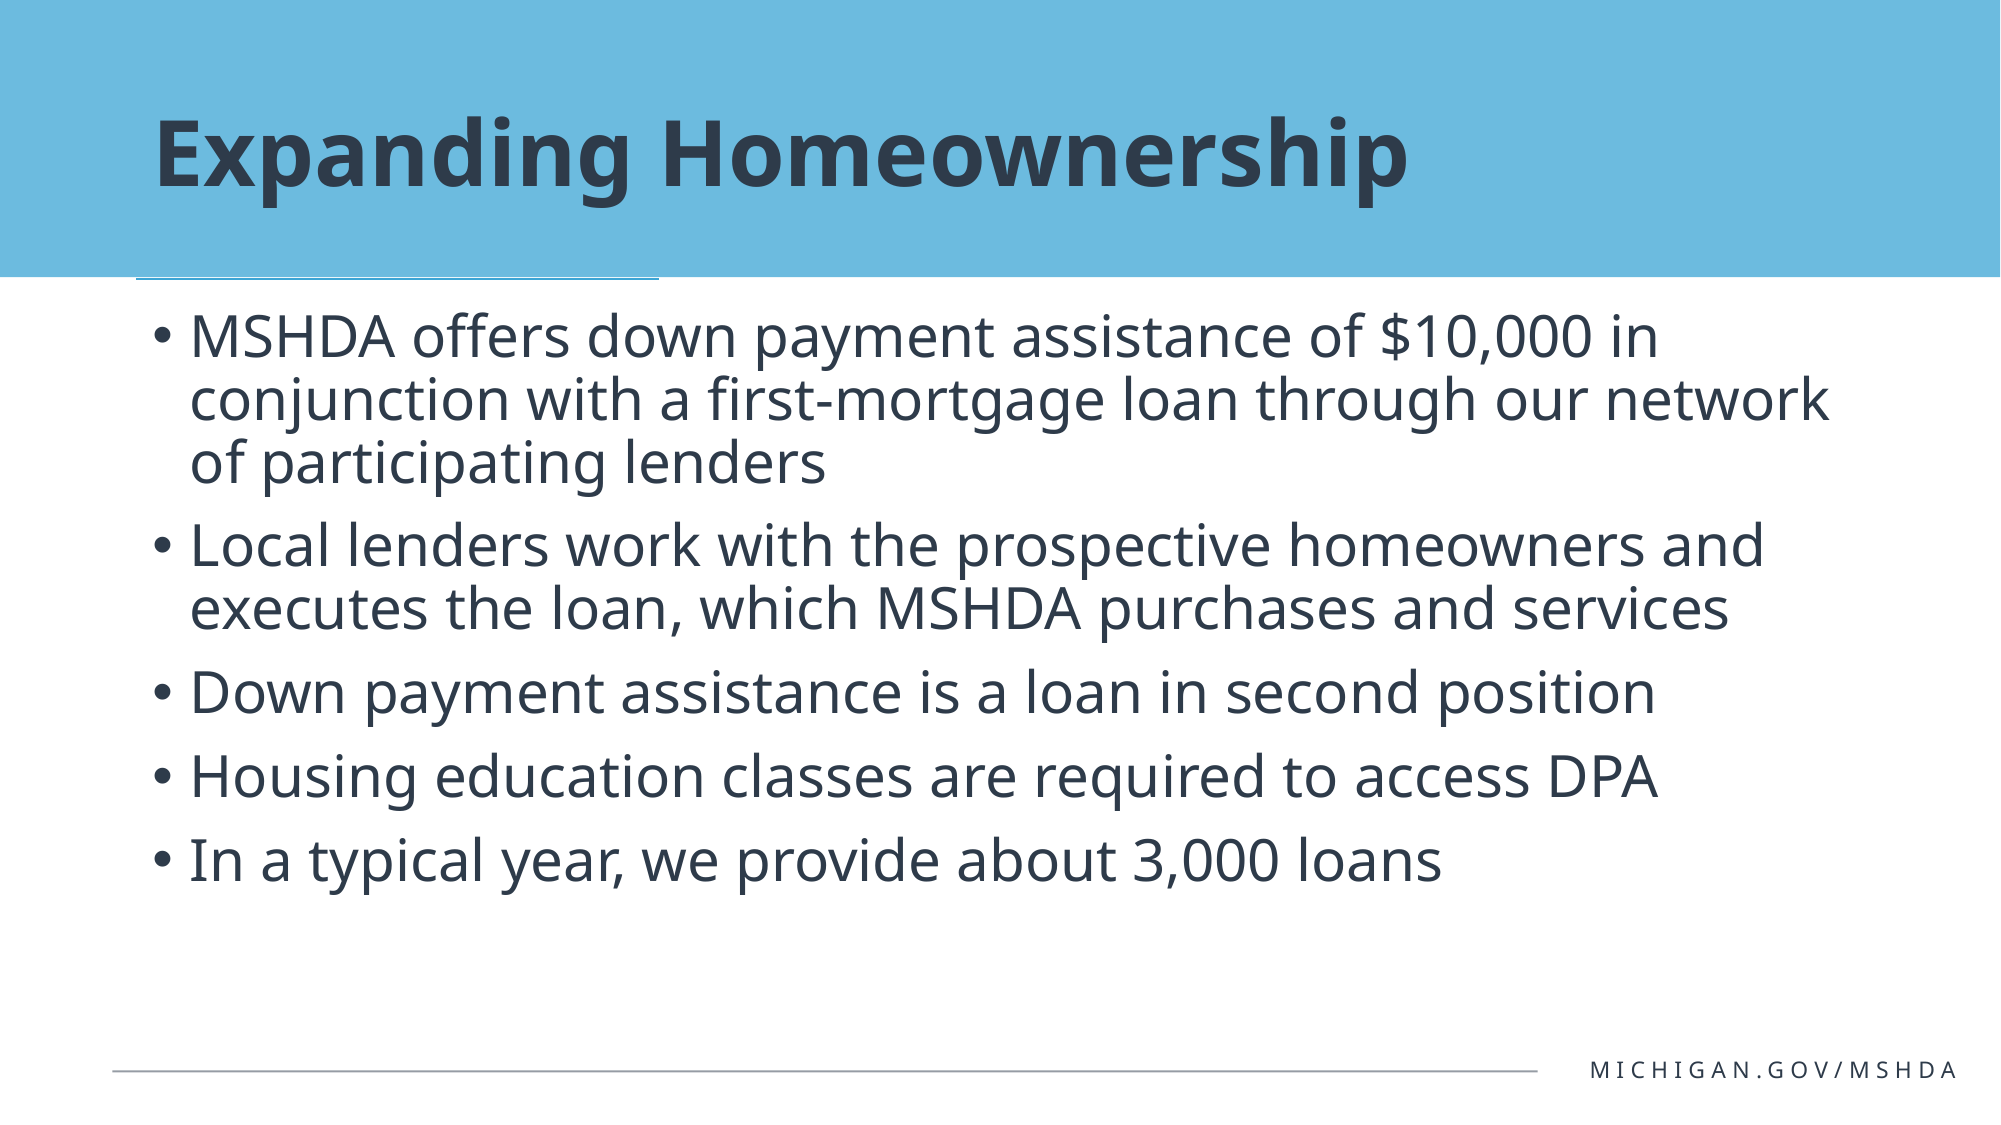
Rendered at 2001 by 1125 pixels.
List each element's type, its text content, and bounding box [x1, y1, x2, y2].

list MSHDA offers down payment assistance of $10,000 in conjunction with a first-mortgage loan through our network of participating lenders Local lenders work with the prospective homeowners and executes the loan, which MSHDA purchases and services Down payment assistance is a loan in second position Housing education classes are required to access DPA In a typical year, we provide about 3,000 loans [137, 299, 1888, 1014]
title Expanding Homeownership [137, 99, 1888, 278]
